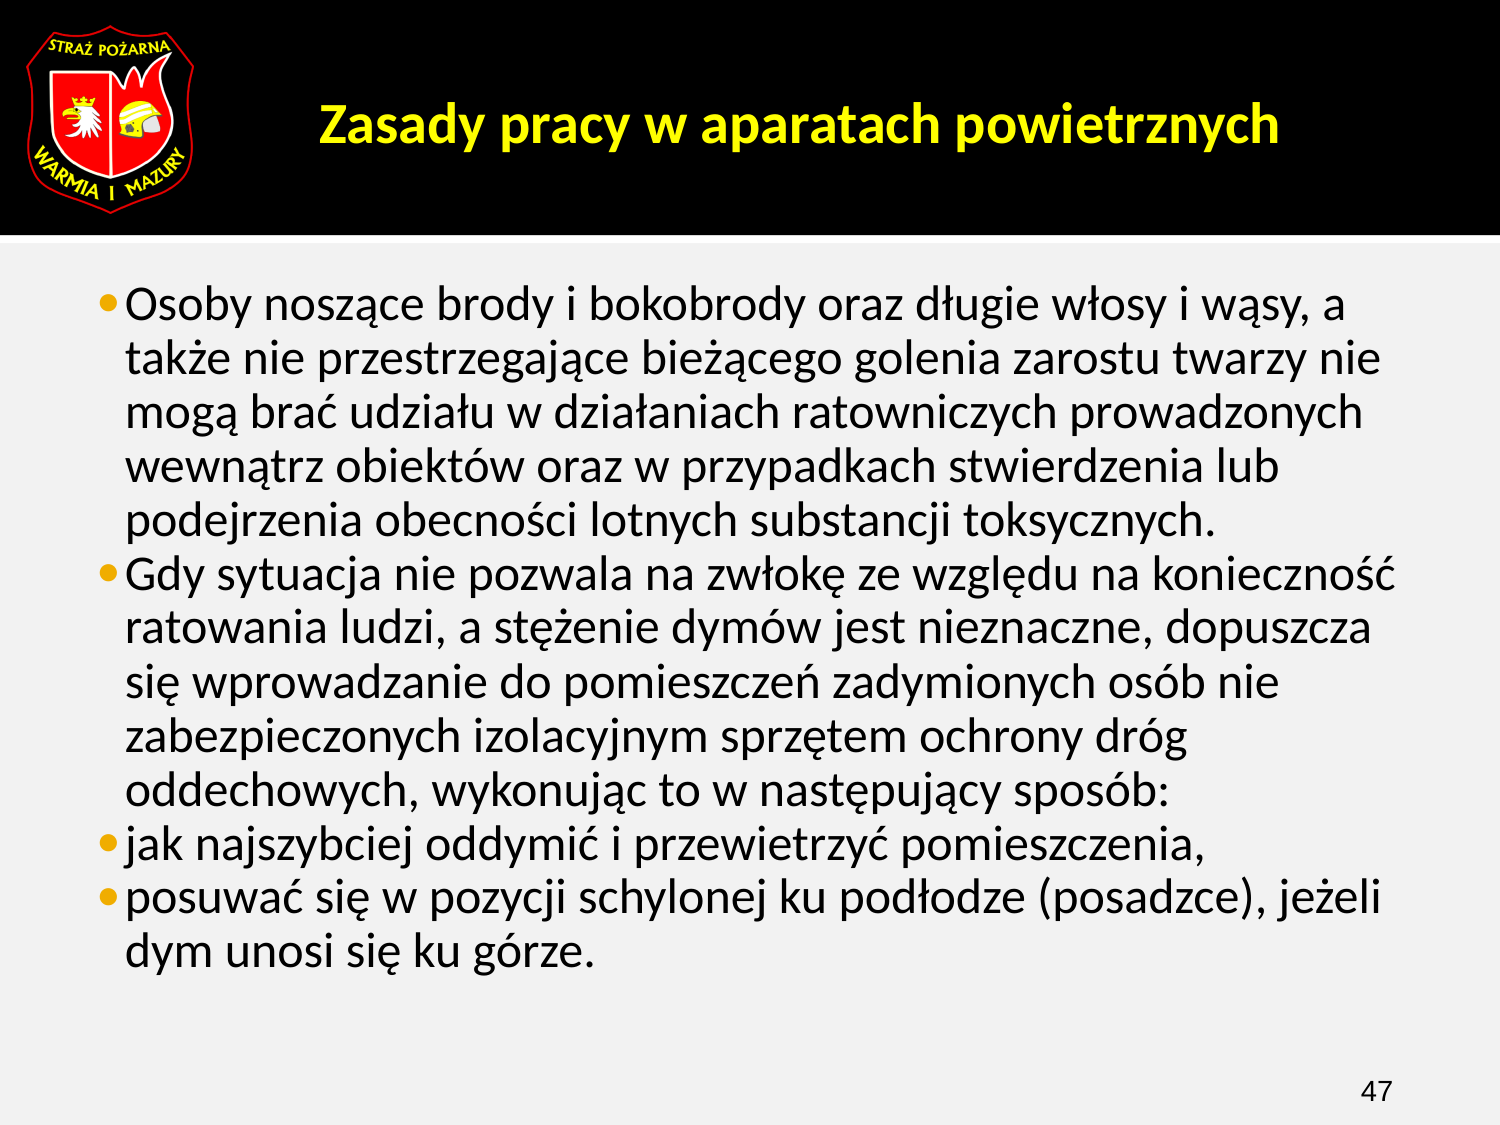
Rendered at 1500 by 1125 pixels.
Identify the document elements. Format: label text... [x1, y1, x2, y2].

slide_number 47 [1345, 1062, 1467, 1108]
text_box Zasady pracy w aparatach powietrznych [197, 26, 1500, 214]
picture [25, 25, 194, 214]
list Osoby noszące brody i bokobrody oraz długie włosy i wąsy, a także nie przestrzegające bieżącego golenia zarostu twarzy nie mogą brać udziału w działaniach ratowniczych prowadzonych wewnątrz obiektów oraz w przypadkach stwierdzenia lub podejrzenia obecności lotnych substancji toksycznych. Gdy sytuacja nie pozwala na zwłokę ze względu na konieczność ratowania ludzi, a stężenie dymów jest nieznaczne, dopuszcza się wprowadzanie do pomieszczeń zadymionych osób nie zabezpieczonych izolacyjnym sprzętem ochrony dróg oddechowych, wykonując to w następujący sposób: jak najszybciej oddymić i przewietrzyć pomieszczenia, posuwać się w pozycji schylonej ku podłodze (posadzce), jeżeli dym unosi się ku górze. [37, 262, 1450, 1054]
